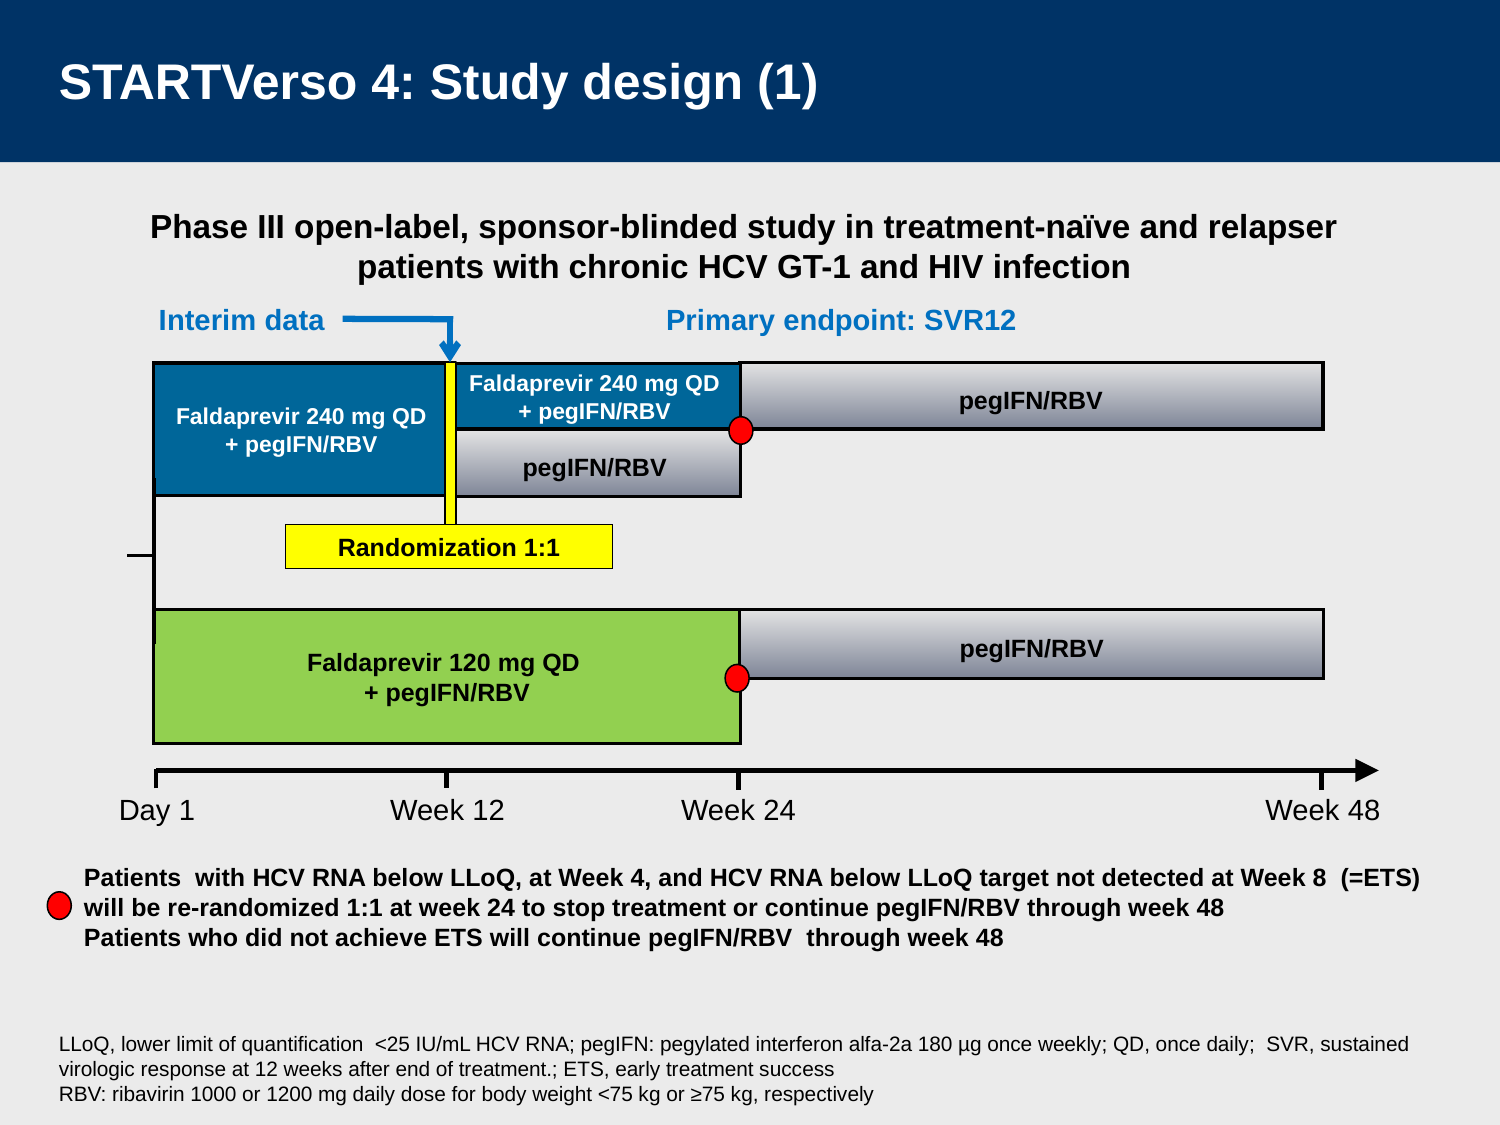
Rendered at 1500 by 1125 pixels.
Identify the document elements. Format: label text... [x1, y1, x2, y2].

text_box Primary endpoint: SVR12 [651, 293, 1032, 344]
text_box Interim data [143, 293, 340, 344]
title STARTVerso 4: Study design (1) [58, 24, 1172, 136]
text_box [725, 664, 750, 693]
text_box pegIFN/RBV [739, 362, 1323, 429]
text_box [728, 416, 753, 445]
text_box Phase III open-label, sponsor-blinded study in treatment-naïve and relapser patients with chronic HCV GT-1 and HIV infection [125, 197, 1364, 293]
text_box [1324, 760, 1379, 781]
text_box Faldaprevir 240 mg QD + pegIFN/RBV [153, 363, 444, 496]
text_box Day 1 [96, 783, 218, 834]
text_box Week 48 [1224, 783, 1421, 834]
text_box LLoQ, lower limit of quantification <25 IU/mL HCV RNA; pegIFN: pegylated interferon alfa-2a 180 µg once weekly; QD, once daily; SVR, sustained virologic response at 12 weeks after end of treatment.; ETS, early treatment success RBV: ribavirin 1000 or 1200 mg daily dose for body weight <75 kg or ≥75 kg, respectively [44, 1023, 1474, 1114]
text_box [47, 891, 72, 920]
text_box [335, 240, 1495, 1034]
text_box pegIFN/RBV [739, 609, 1324, 679]
text_box Week 12 [349, 783, 546, 834]
text_box Week 24 [640, 783, 837, 834]
text_box Patients with HCV RNA below LLoQ, at Week 4, and HCV RNA below LLoQ target not detected at Week 8 (=ETS) will be re-randomized 1:1 at week 24 to stop treatment or continue pegIFN/RBV through week 48 Patients who did not achieve ETS will continue pegIFN/RBV through week 48 [69, 854, 1474, 959]
text_box Randomization 1:1 [285, 524, 613, 569]
text_box [444, 362, 456, 525]
text_box Faldaprevir 240 mg QD + pegIFN/RBV [456, 363, 741, 429]
text_box Faldaprevir 120 mg QD + pegIFN/RBV [153, 609, 741, 744]
text_box pegIFN/RBV [456, 429, 741, 497]
